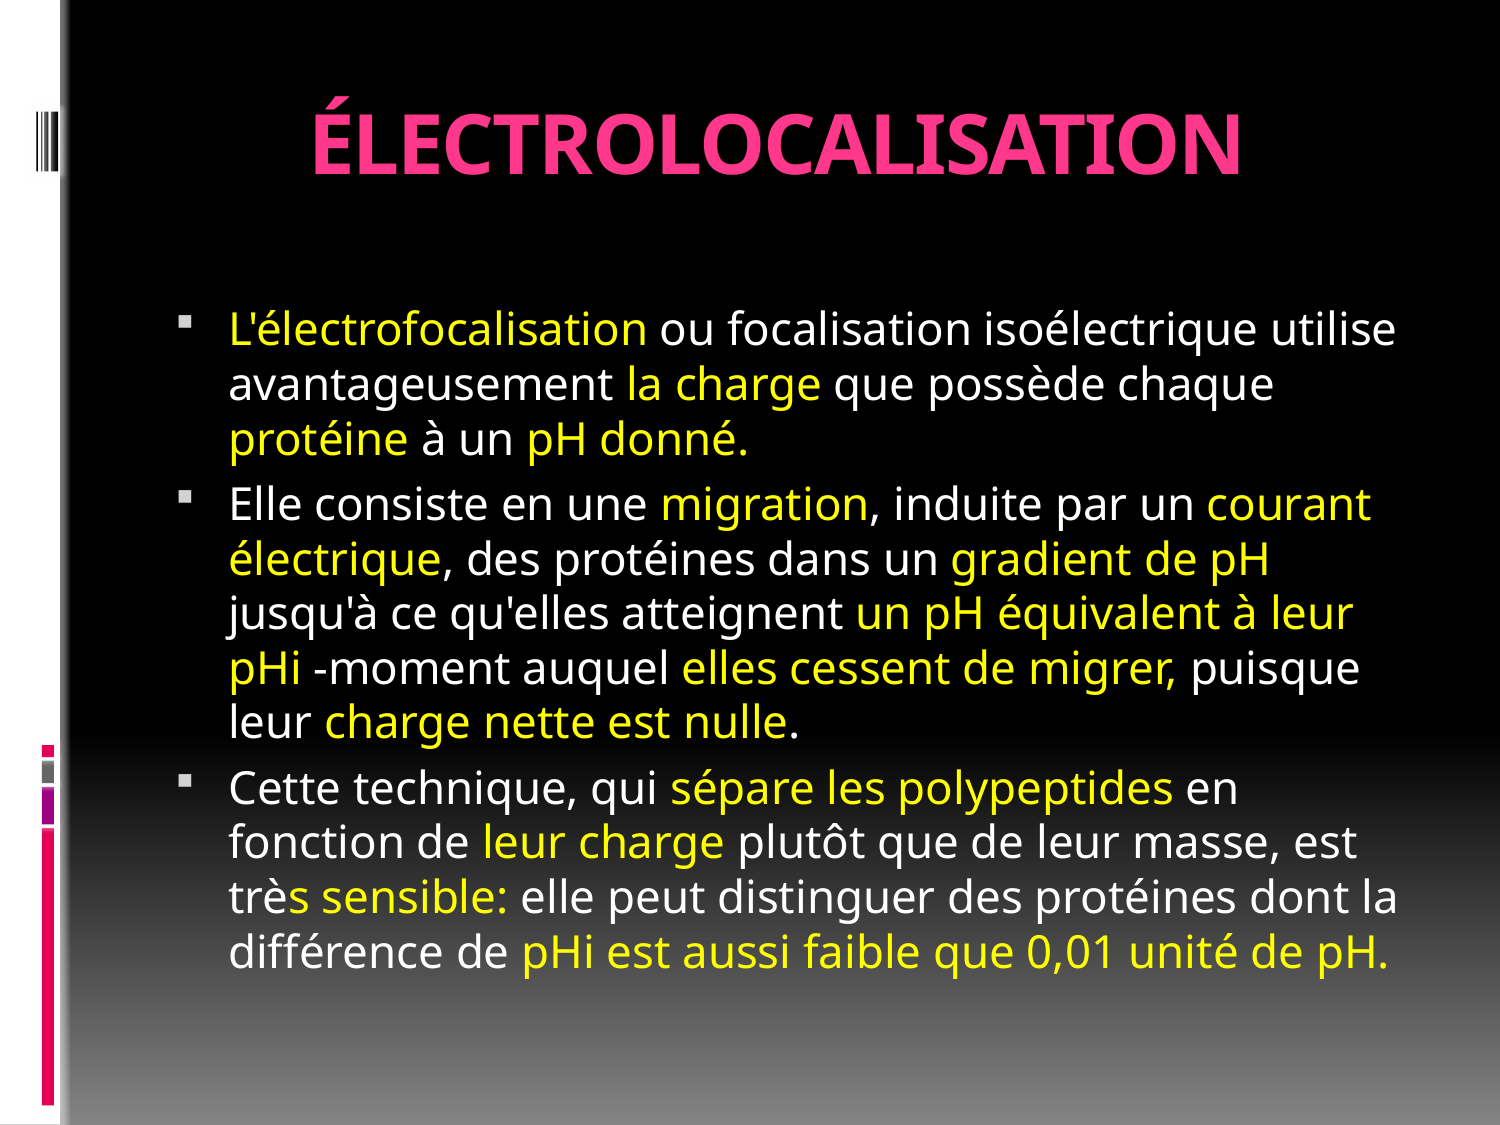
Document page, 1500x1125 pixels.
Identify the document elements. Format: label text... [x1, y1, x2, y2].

list L'électrofocalisation ou focalisation isoélectrique utilise avantageusement la charge que possède chaque protéine à un pH donné. Elle consiste en une migration, induite par un courant électrique, des protéines dans un gradient de pH jusqu'à ce qu'elles atteignent un pH équivalent à leur pHi -moment auquel elles cessent de migrer, puisque leur charge nette est nulle. Cette technique, qui sépare les polypeptides en fonction de leur charge plutôt que de leur masse, est très sensible: elle peut distinguer des protéines dont la différence de pHi est aussi faible que 0,01 unité de pH. [150, 292, 1425, 1043]
title Électrolocalisation [150, 83, 1425, 234]
